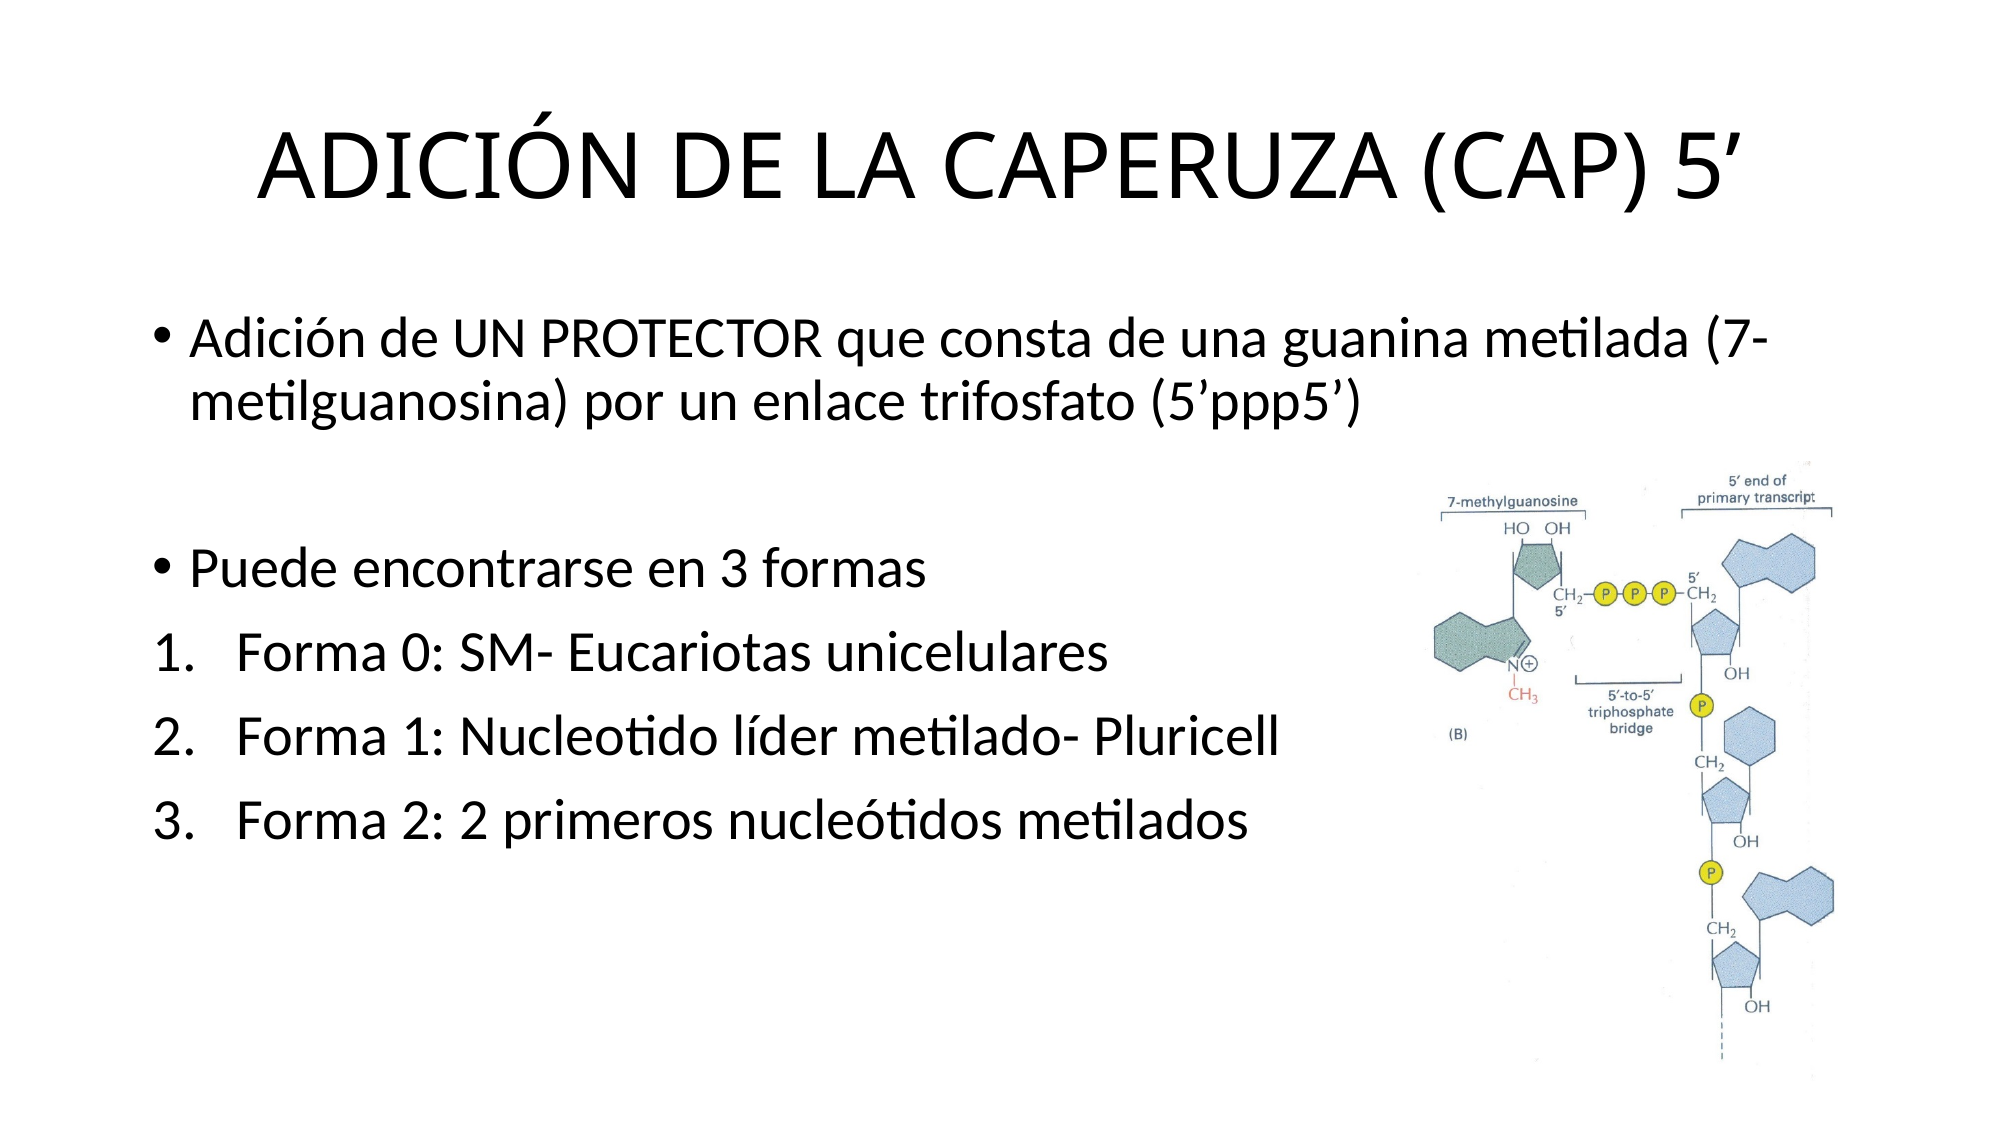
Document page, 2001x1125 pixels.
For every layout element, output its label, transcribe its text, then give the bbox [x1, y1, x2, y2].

picture [1400, 461, 1845, 1087]
list Adición de UN PROTECTOR que consta de una guanina metilada (7-metilguanosina) por un enlace trifosfato (5’ppp5’) Puede encontrarse en 3 formas Forma 0: SM- Eucariotas unicelulares Forma 1: Nucleotido líder metilado- Pluricell Forma 2: 2 primeros nucleótidos metilados [137, 299, 1863, 1014]
title ADICIÓN DE LA CAPERUZA (CAP) 5’ [137, 59, 1863, 278]
